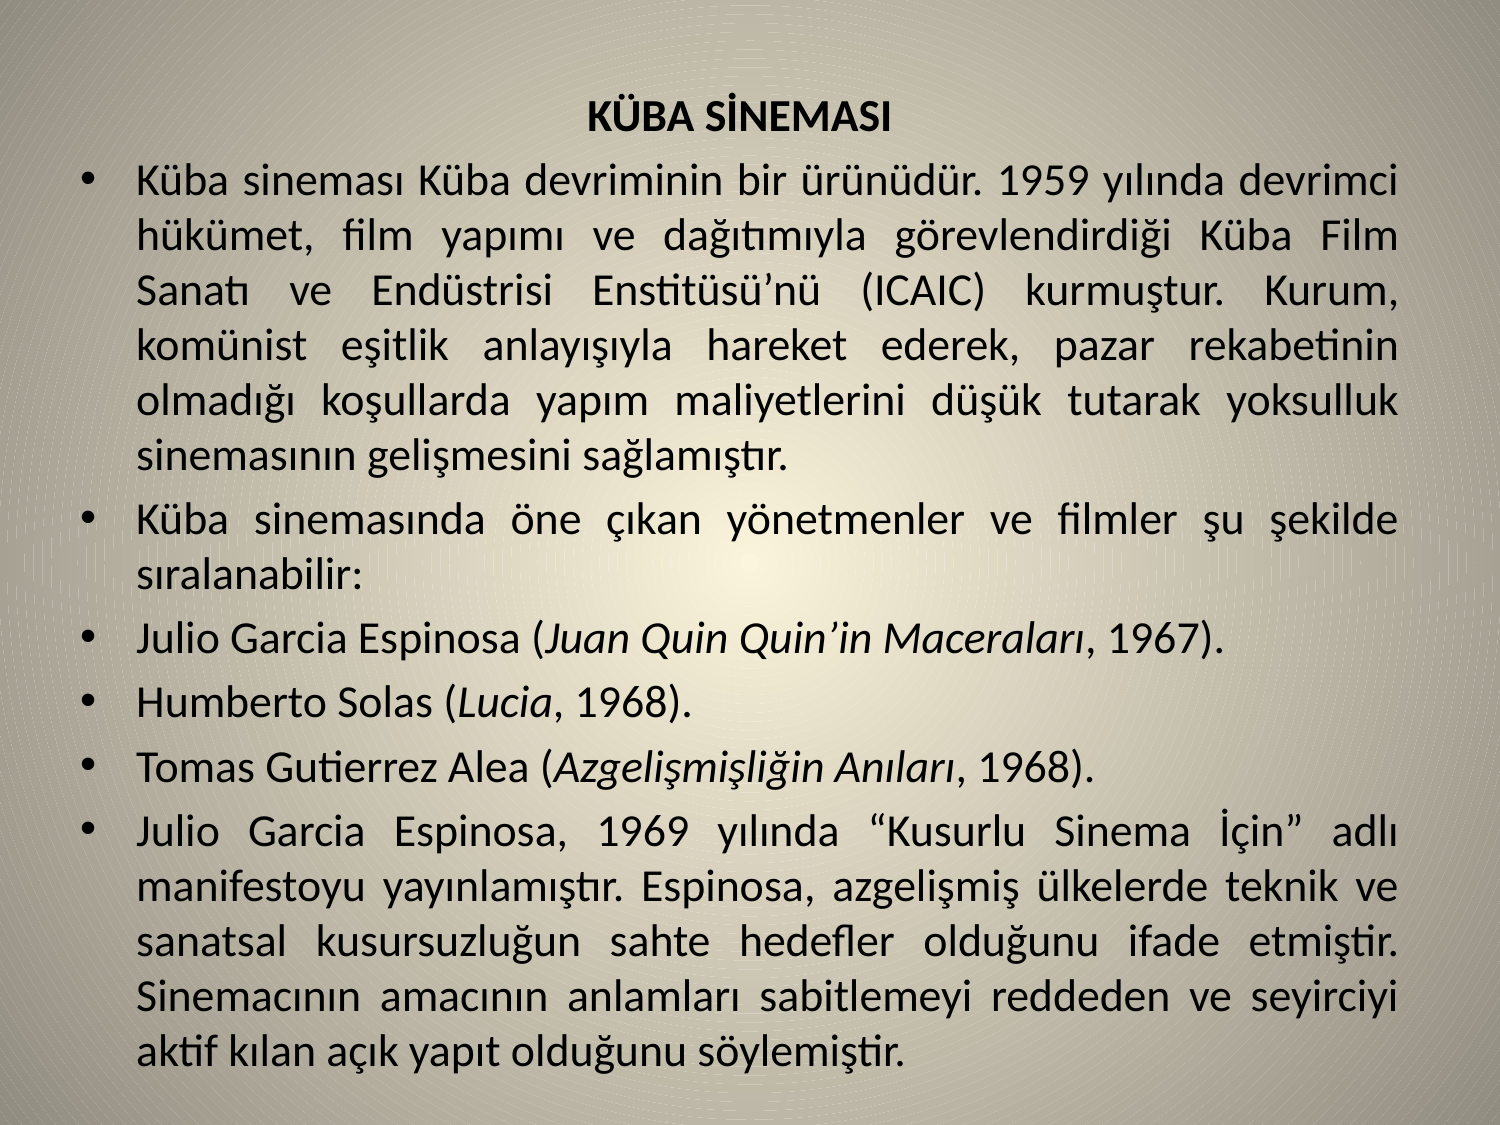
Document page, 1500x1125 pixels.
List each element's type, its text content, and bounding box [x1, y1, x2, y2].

list KÜBA SİNEMASI Küba sineması Küba devriminin bir ürünüdür. 1959 yılında devrimci hükümet, film yapımı ve dağıtımıyla görevlendirdiği Küba Film Sanatı ve Endüstrisi Enstitüsü’nü (ICAIC) kurmuştur. Kurum, komünist eşitlik anlayışıyla hareket ederek, pazar rekabetinin olmadığı koşullarda yapım maliyetlerini düşük tutarak yoksulluk sinemasının gelişmesini sağlamıştır. Küba sinemasında öne çıkan yönetmenler ve filmler şu şekilde sıralanabilir: Julio Garcia Espinosa (Juan Quin Quin’in Maceraları, 1967). Humberto Solas (Lucia, 1968). Tomas Gutierrez Alea (Azgelişmişliğin Anıları, 1968). Julio Garcia Espinosa, 1969 yılında “Kusurlu Sinema İçin” adlı manifestoyu yayınlamıştır. Espinosa, azgelişmiş ülkelerde teknik ve sanatsal kusursuzluğun sahte hedefler olduğunu ifade etmiştir. Sinemacının amacının anlamları sabitlemeyi reddeden ve seyirciyi aktif kılan açık yapıt olduğunu söylemiştir. [64, 78, 1415, 1094]
